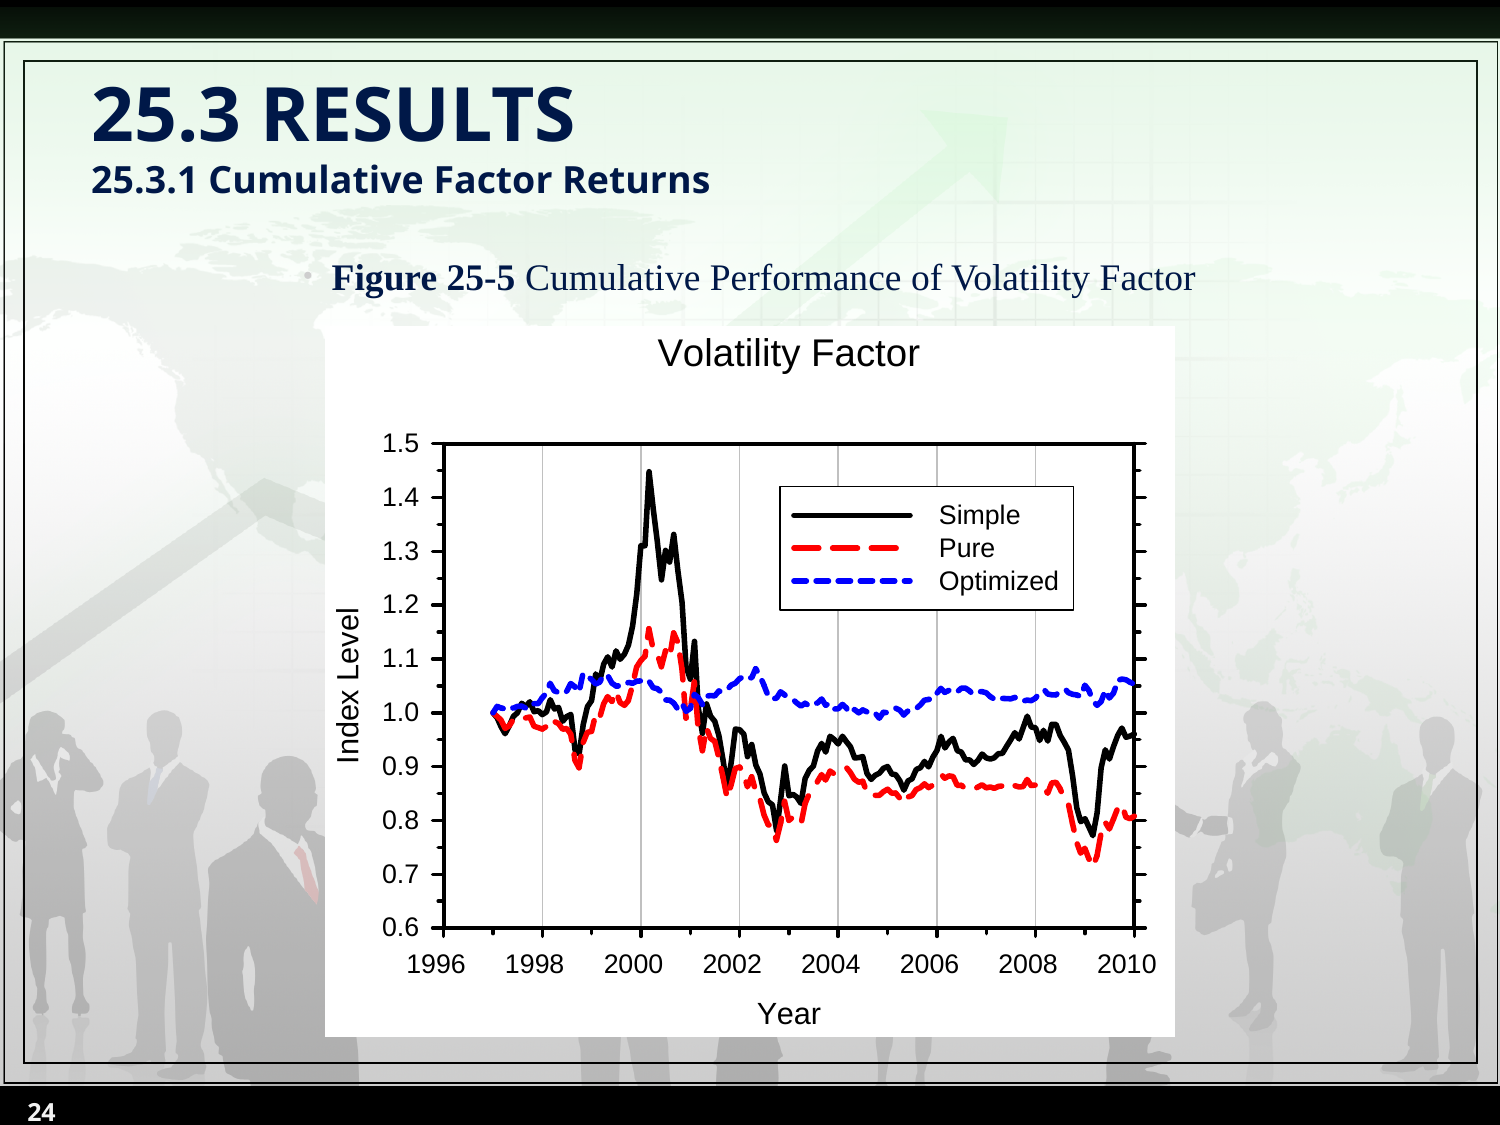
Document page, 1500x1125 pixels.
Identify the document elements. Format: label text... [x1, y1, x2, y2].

list Figure 25-5 Cumulative Performance of Volatility Factor [75, 245, 1425, 1038]
slide_number 24 [12, 1088, 363, 1125]
title 25.3 RESULTS 25.3.1 Cumulative Factor Returns [76, 67, 1427, 200]
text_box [324, 325, 1176, 1038]
picture [0, 1, 1500, 1125]
